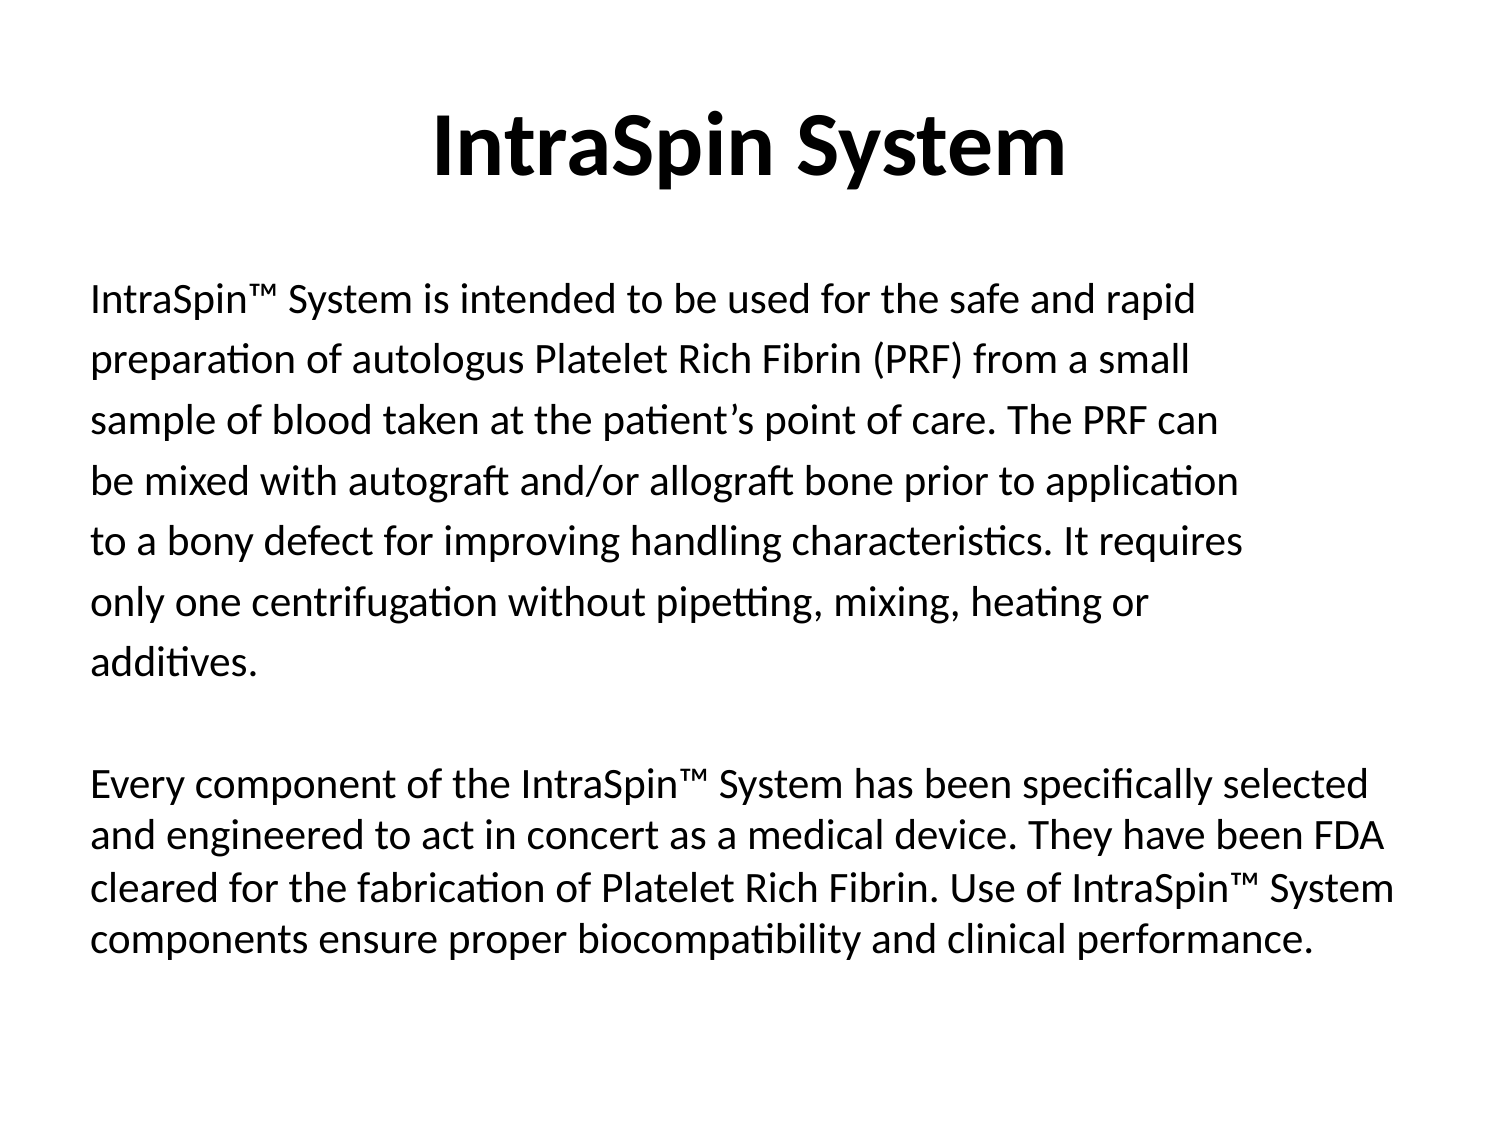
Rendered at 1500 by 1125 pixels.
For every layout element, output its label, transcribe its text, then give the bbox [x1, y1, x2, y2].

list IntraSpin™ System is intended to be used for the safe and rapid preparation of autologus Platelet Rich Fibrin (PRF) from a small sample of blood taken at the patient’s point of care. The PRF can be mixed with autograft and/or allograft bone prior to application to a bony defect for improving handling characteristics. It requires only one centrifugation without pipetting, mixing, heating or additives. Every component of the IntraSpin™ System has been speciﬁcally selected and engineered to act in concert as a medical device. They have been FDA cleared for the fabrication of Platelet Rich Fibrin. Use of IntraSpin™ System components ensure proper biocompatibility and clinical performance. [75, 262, 1425, 1005]
title IntraSpin System [75, 45, 1425, 233]
